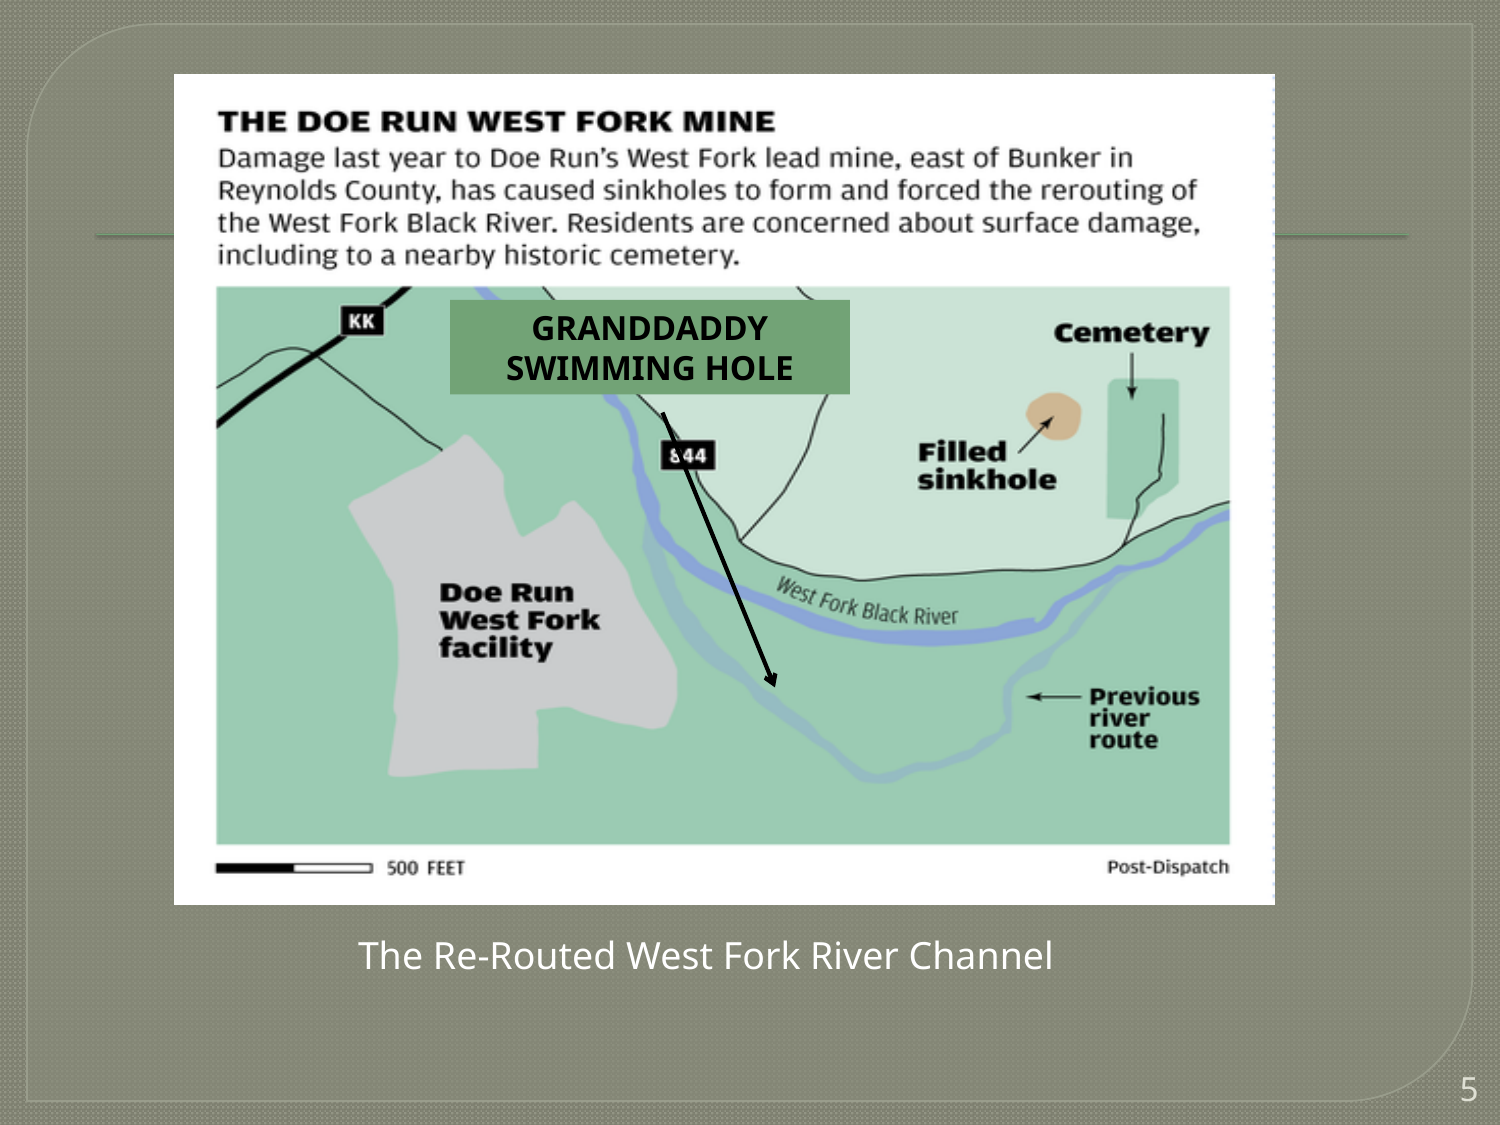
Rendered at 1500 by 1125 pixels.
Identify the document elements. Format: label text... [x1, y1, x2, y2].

text_box The Re-Routed West Fork River Channel [162, 924, 1250, 985]
slide_number 5 [1417, 1068, 1494, 1114]
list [174, 74, 1276, 906]
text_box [662, 412, 776, 688]
